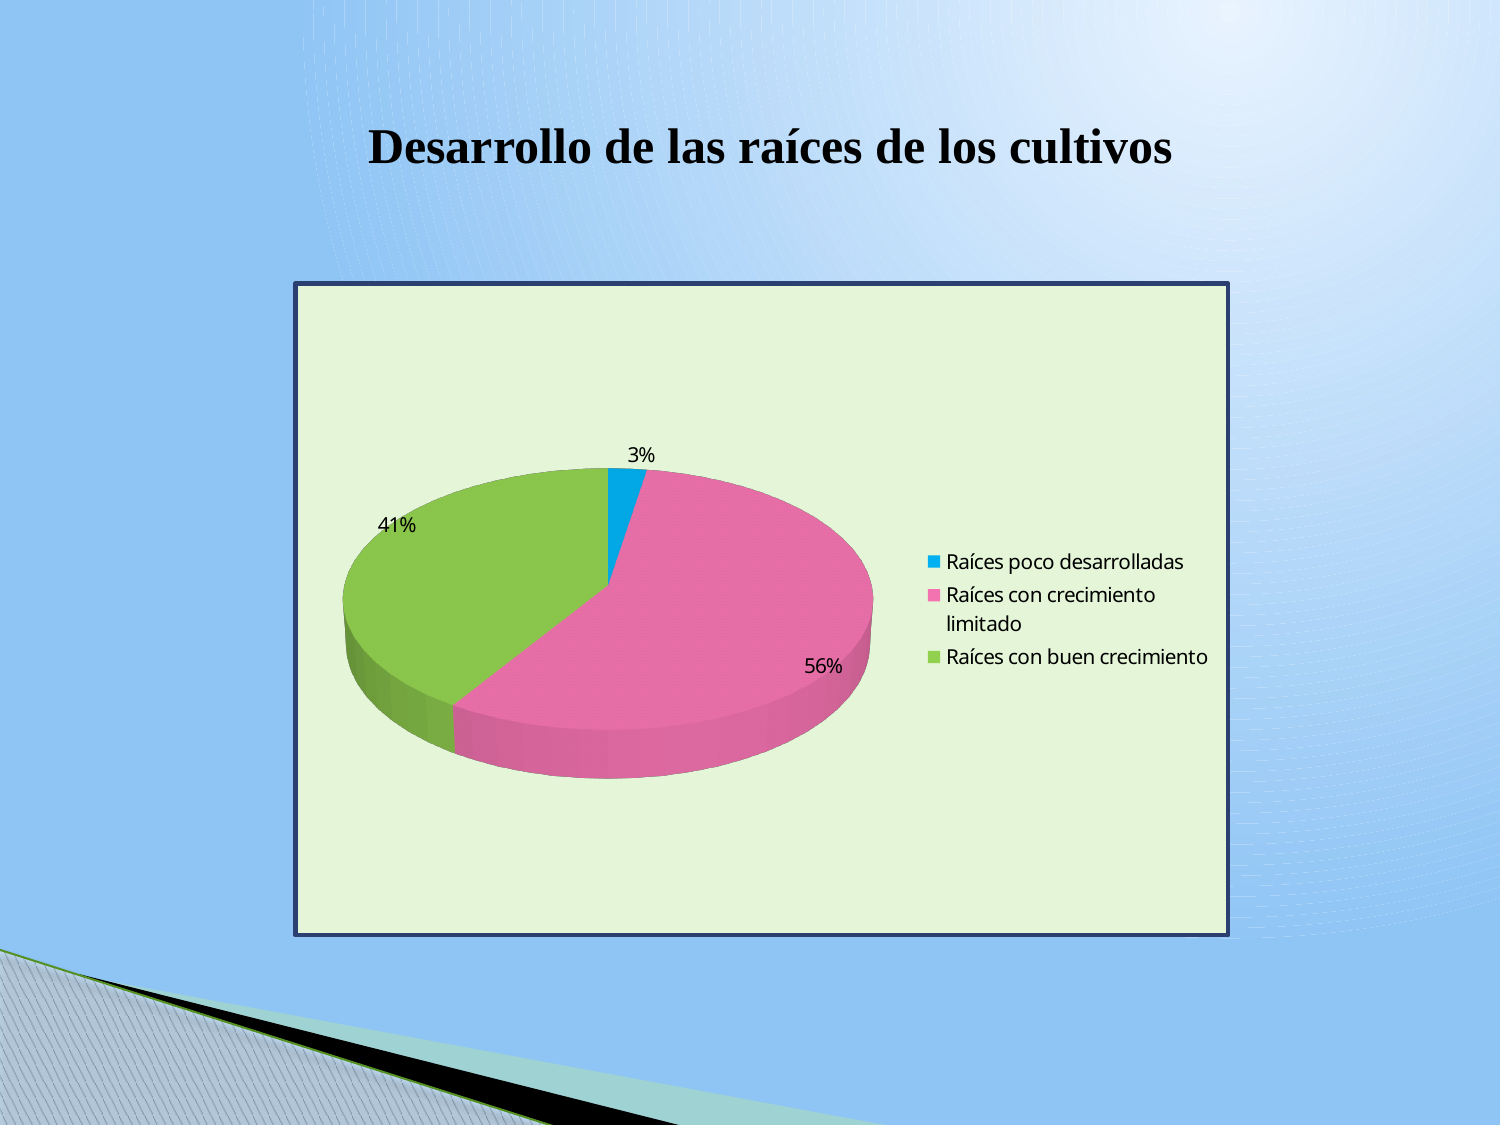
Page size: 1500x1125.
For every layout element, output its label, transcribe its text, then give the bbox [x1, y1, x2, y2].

chart [292, 280, 1231, 938]
text_box Desarrollo de las raíces de los cultivos [203, 106, 1202, 226]
